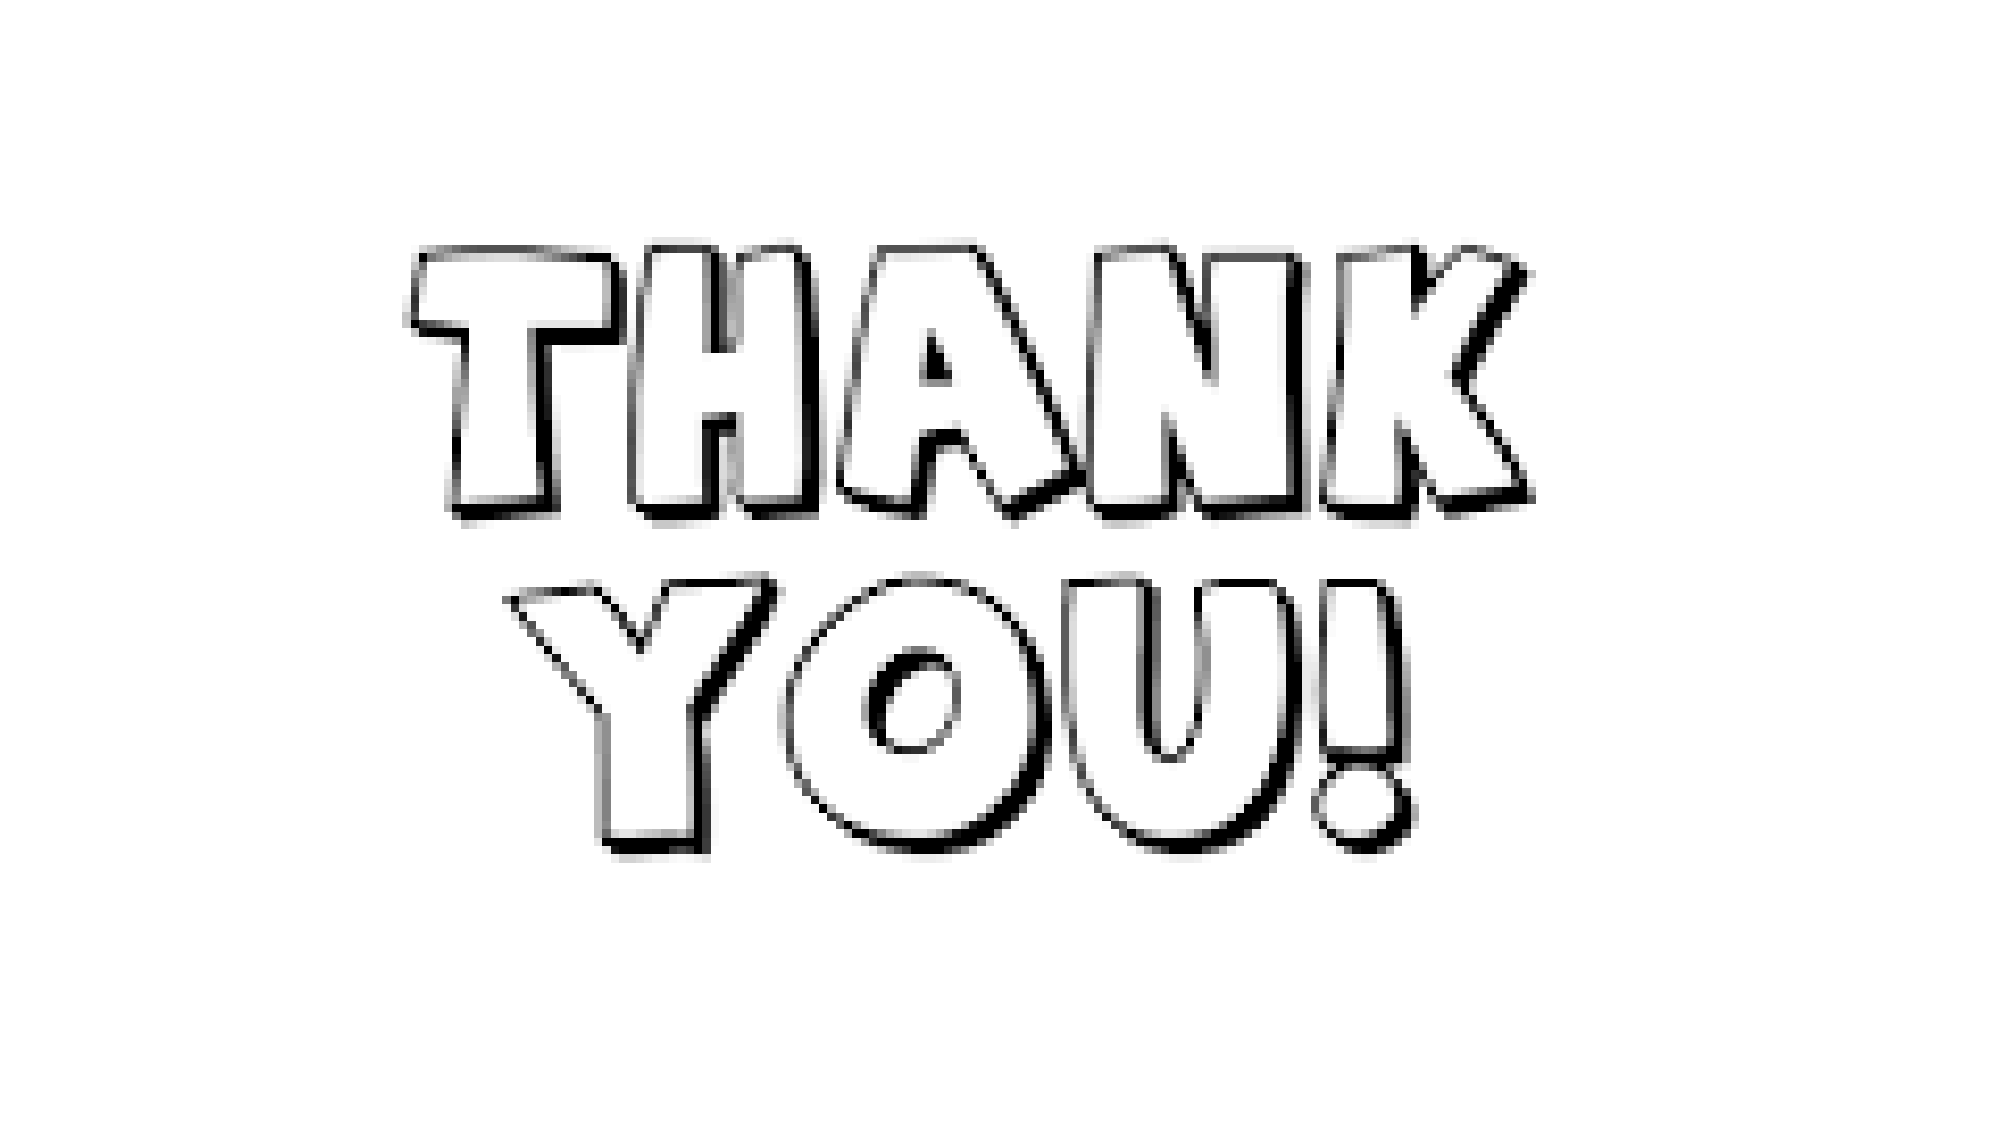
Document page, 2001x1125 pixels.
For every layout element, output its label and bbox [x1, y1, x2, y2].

picture [386, 212, 1561, 880]
